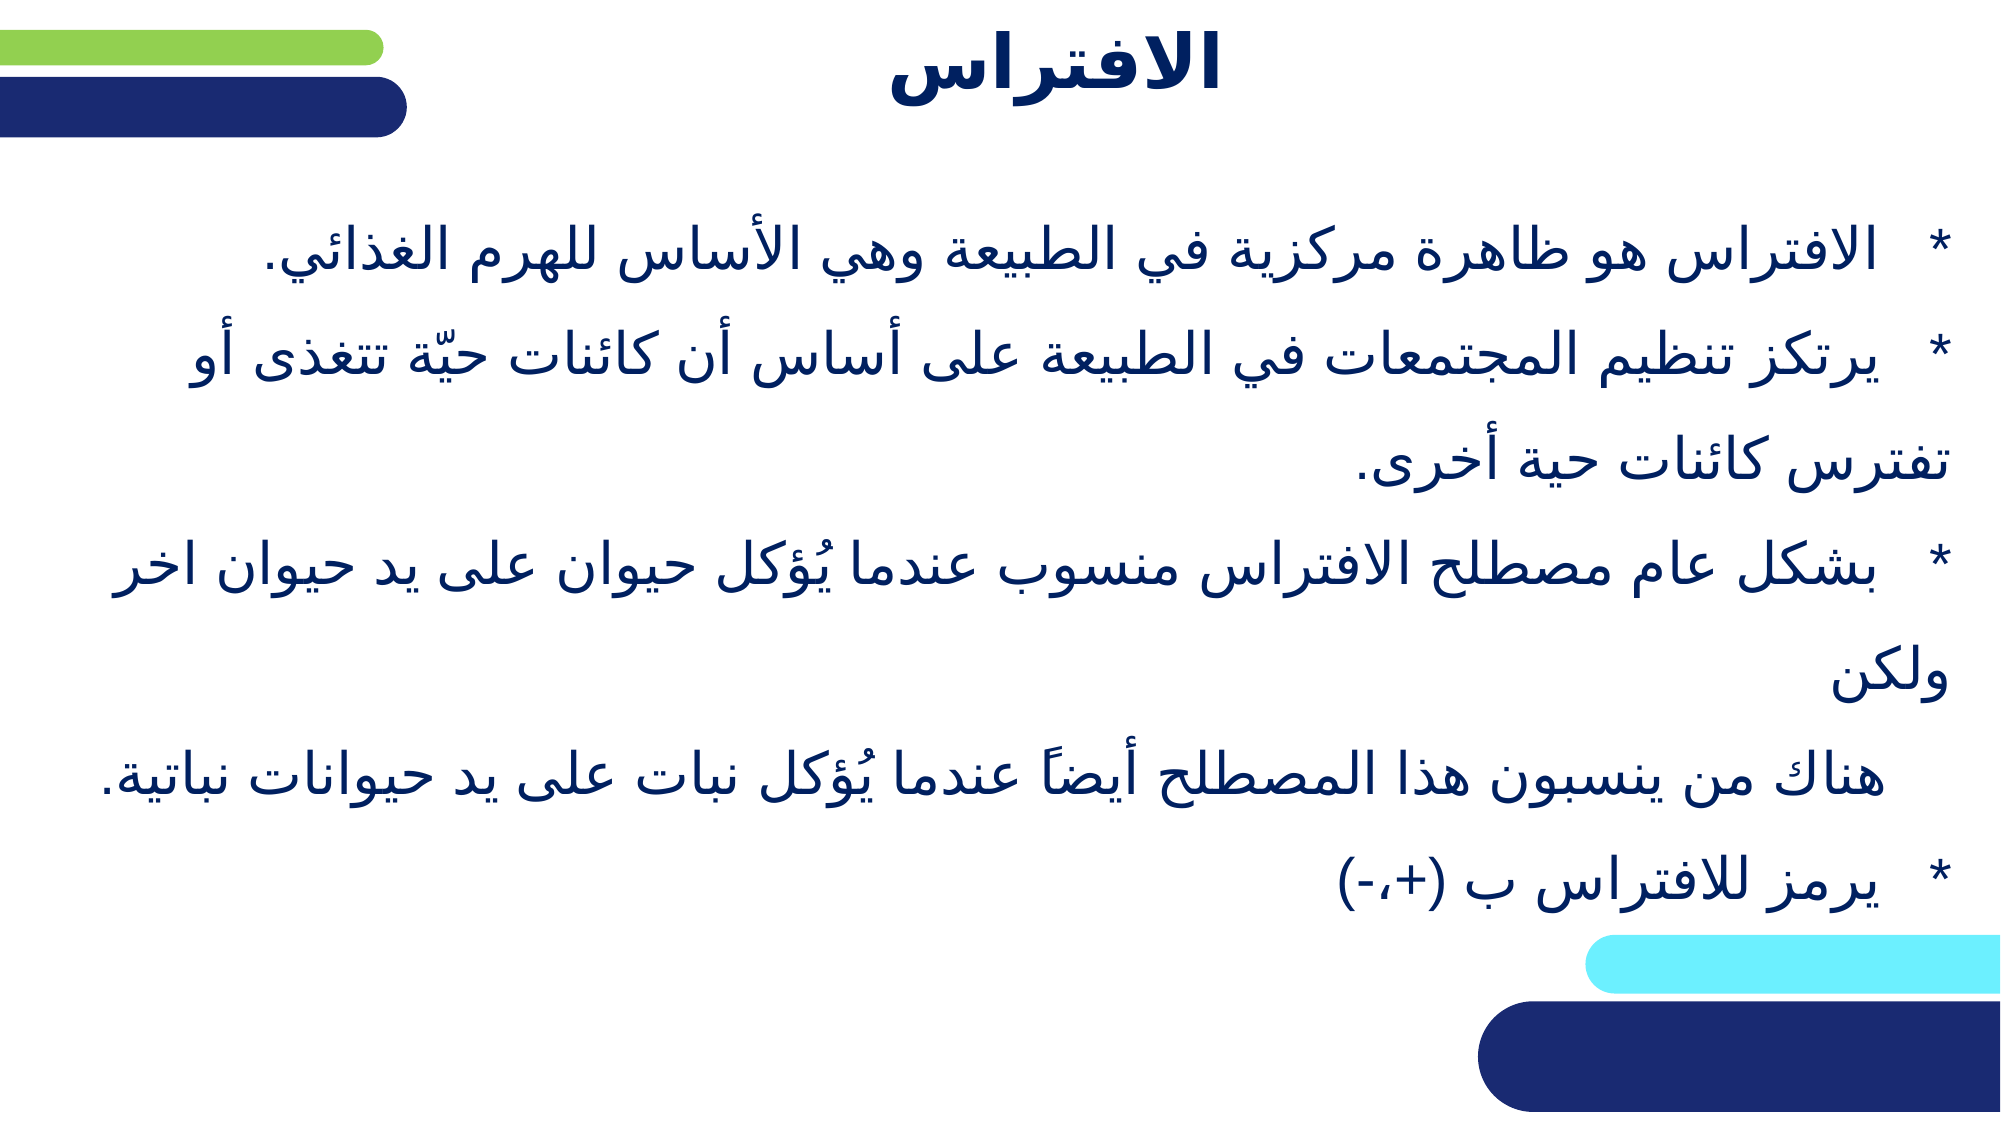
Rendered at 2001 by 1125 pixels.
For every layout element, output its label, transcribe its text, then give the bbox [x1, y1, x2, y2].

title الافتراس [264, 0, 1847, 119]
text_box * الافتراس هو ظاهرة مركزية في الطبيعة وهي الأساس للهرم الغذائي. * يرتكز تنظيم المجتمعات في الطبيعة على أساس أن كائنات حيّة تتغذى أو تفترس كائنات حية أخرى. * بشكل عام مصطلح الافتراس منسوب عندما يُؤكل حيوان على يد حيوان اخر ولكن هناك من ينسبون هذا المصطلح أيضاً عندما يُؤكل نبات على يد حيوانات نباتية. * يرمز للافتراس ب (+،-) [28, 168, 1968, 919]
